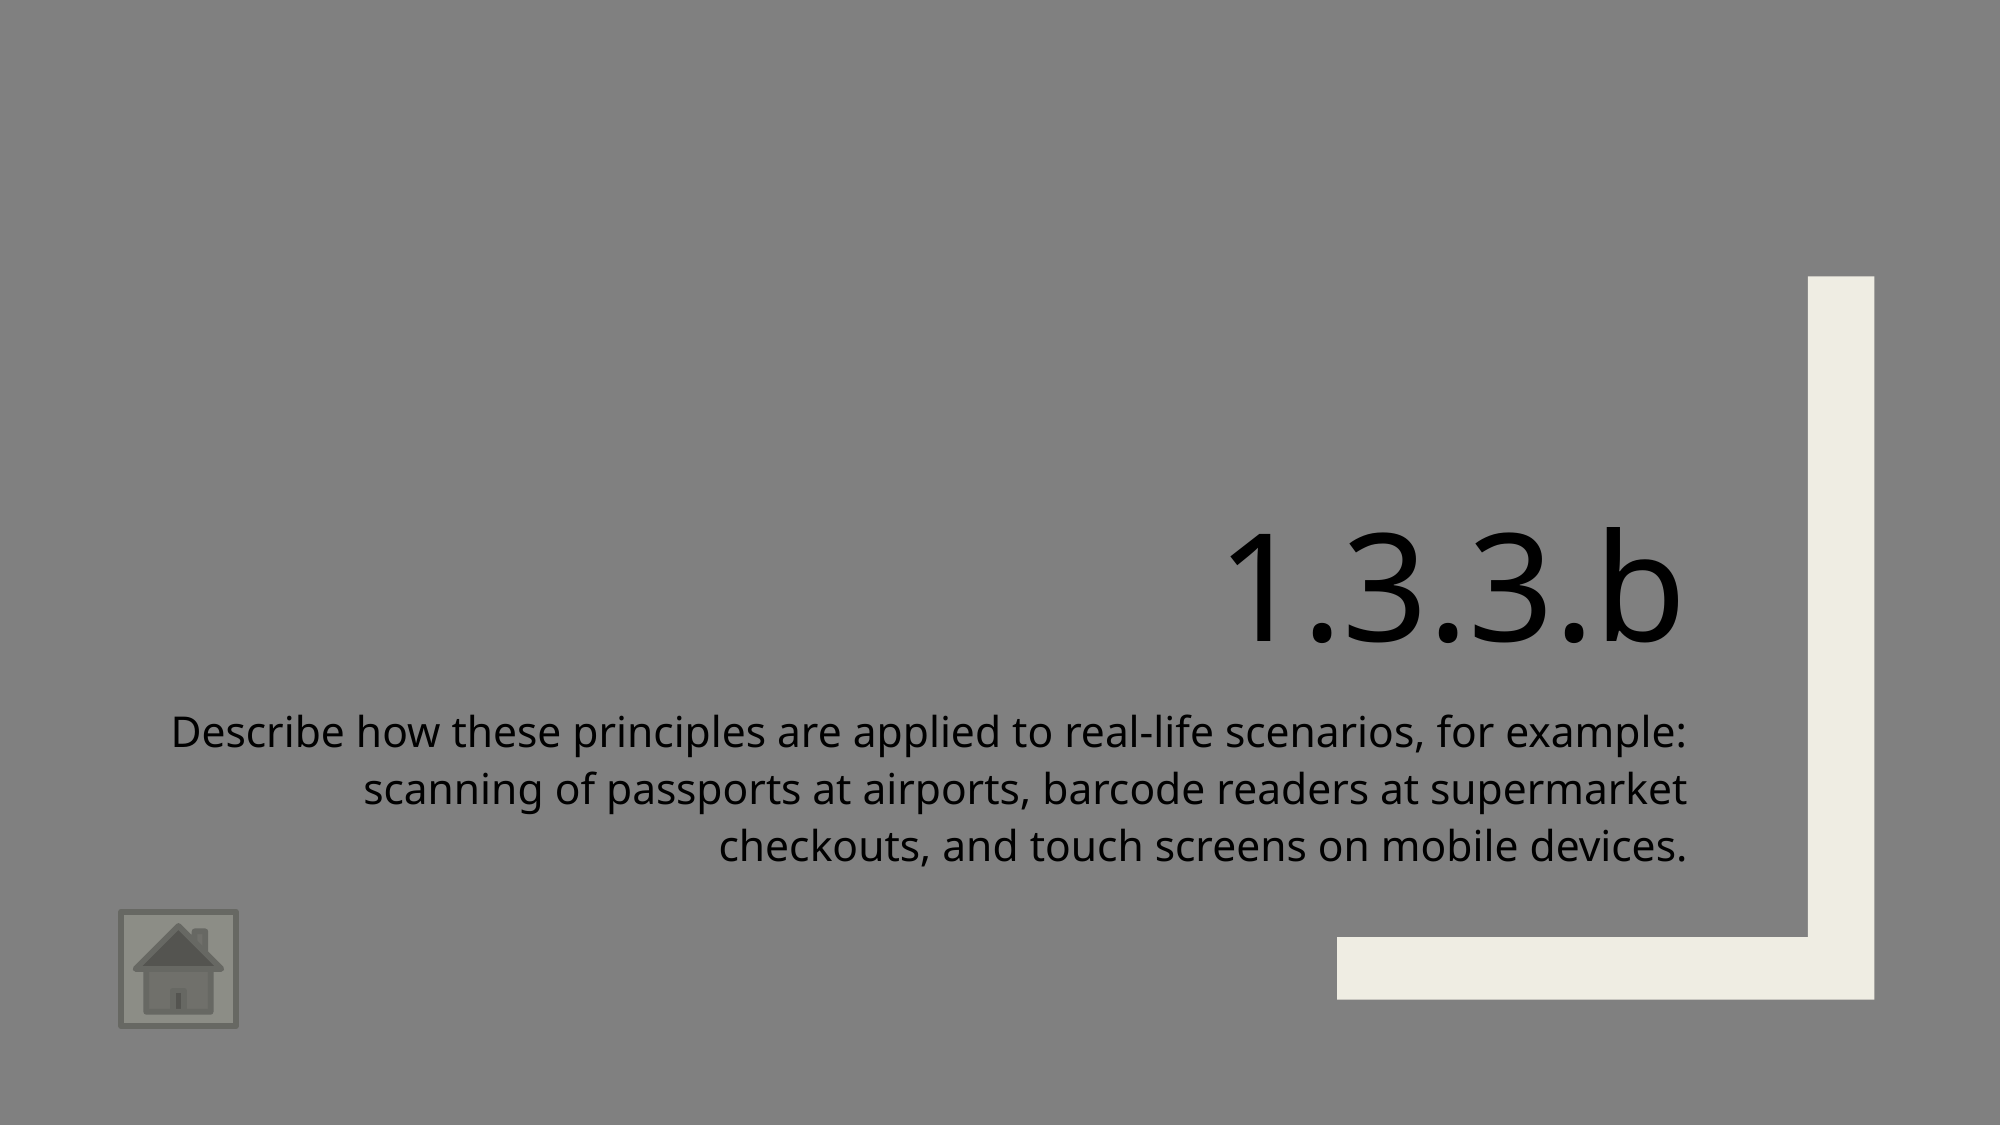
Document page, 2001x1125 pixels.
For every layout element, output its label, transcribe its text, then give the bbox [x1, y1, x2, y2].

title 1.3.3.b [125, 213, 1703, 682]
list Describe how these principles are applied to real-life scenarios, for example: scanning of passports at airports, barcode readers at supermarket checkouts, and touch screens on mobile devices. [125, 691, 1703, 880]
